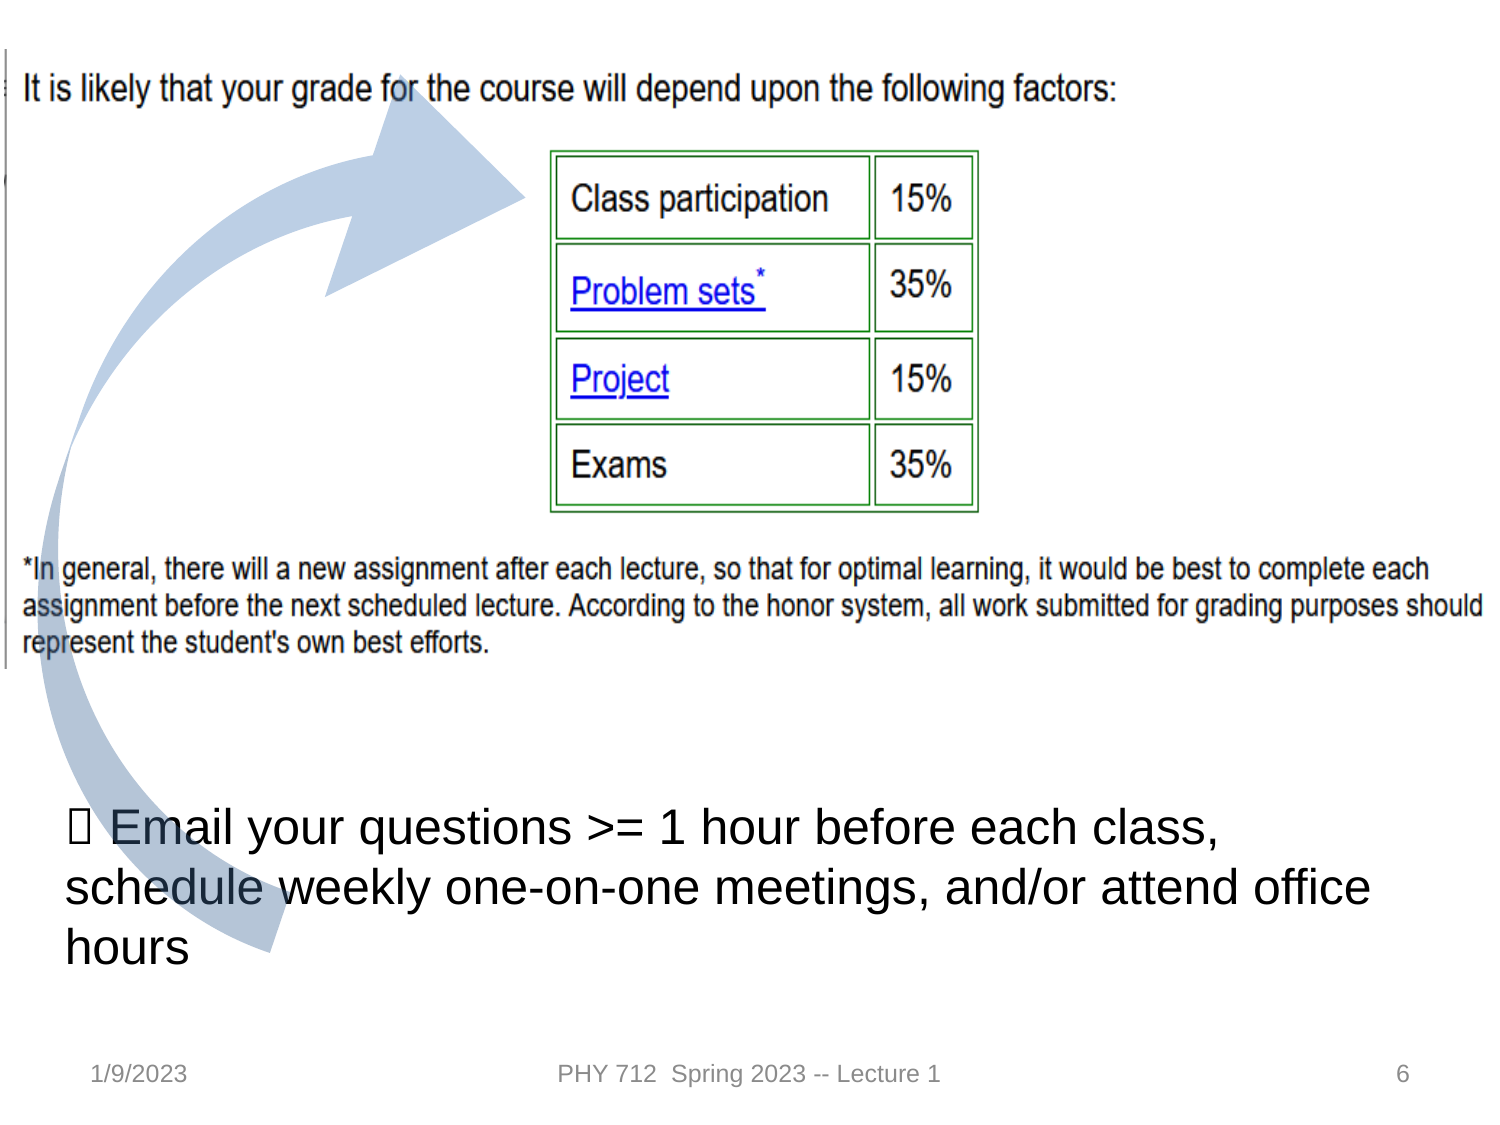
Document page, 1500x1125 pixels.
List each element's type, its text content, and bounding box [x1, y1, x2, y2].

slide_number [75, 1042, 425, 1103]
text_box  Email your questions >= 1 hour before each class, schedule weekly one-on-one meetings, and/or attend office hours [50, 787, 1425, 983]
slide_number 6 [1074, 1042, 1425, 1103]
picture [3, 49, 1500, 669]
text_box [41, 678, 293, 955]
footer PHY 712 Spring 2023 -- Lecture 1 [512, 1042, 988, 1103]
